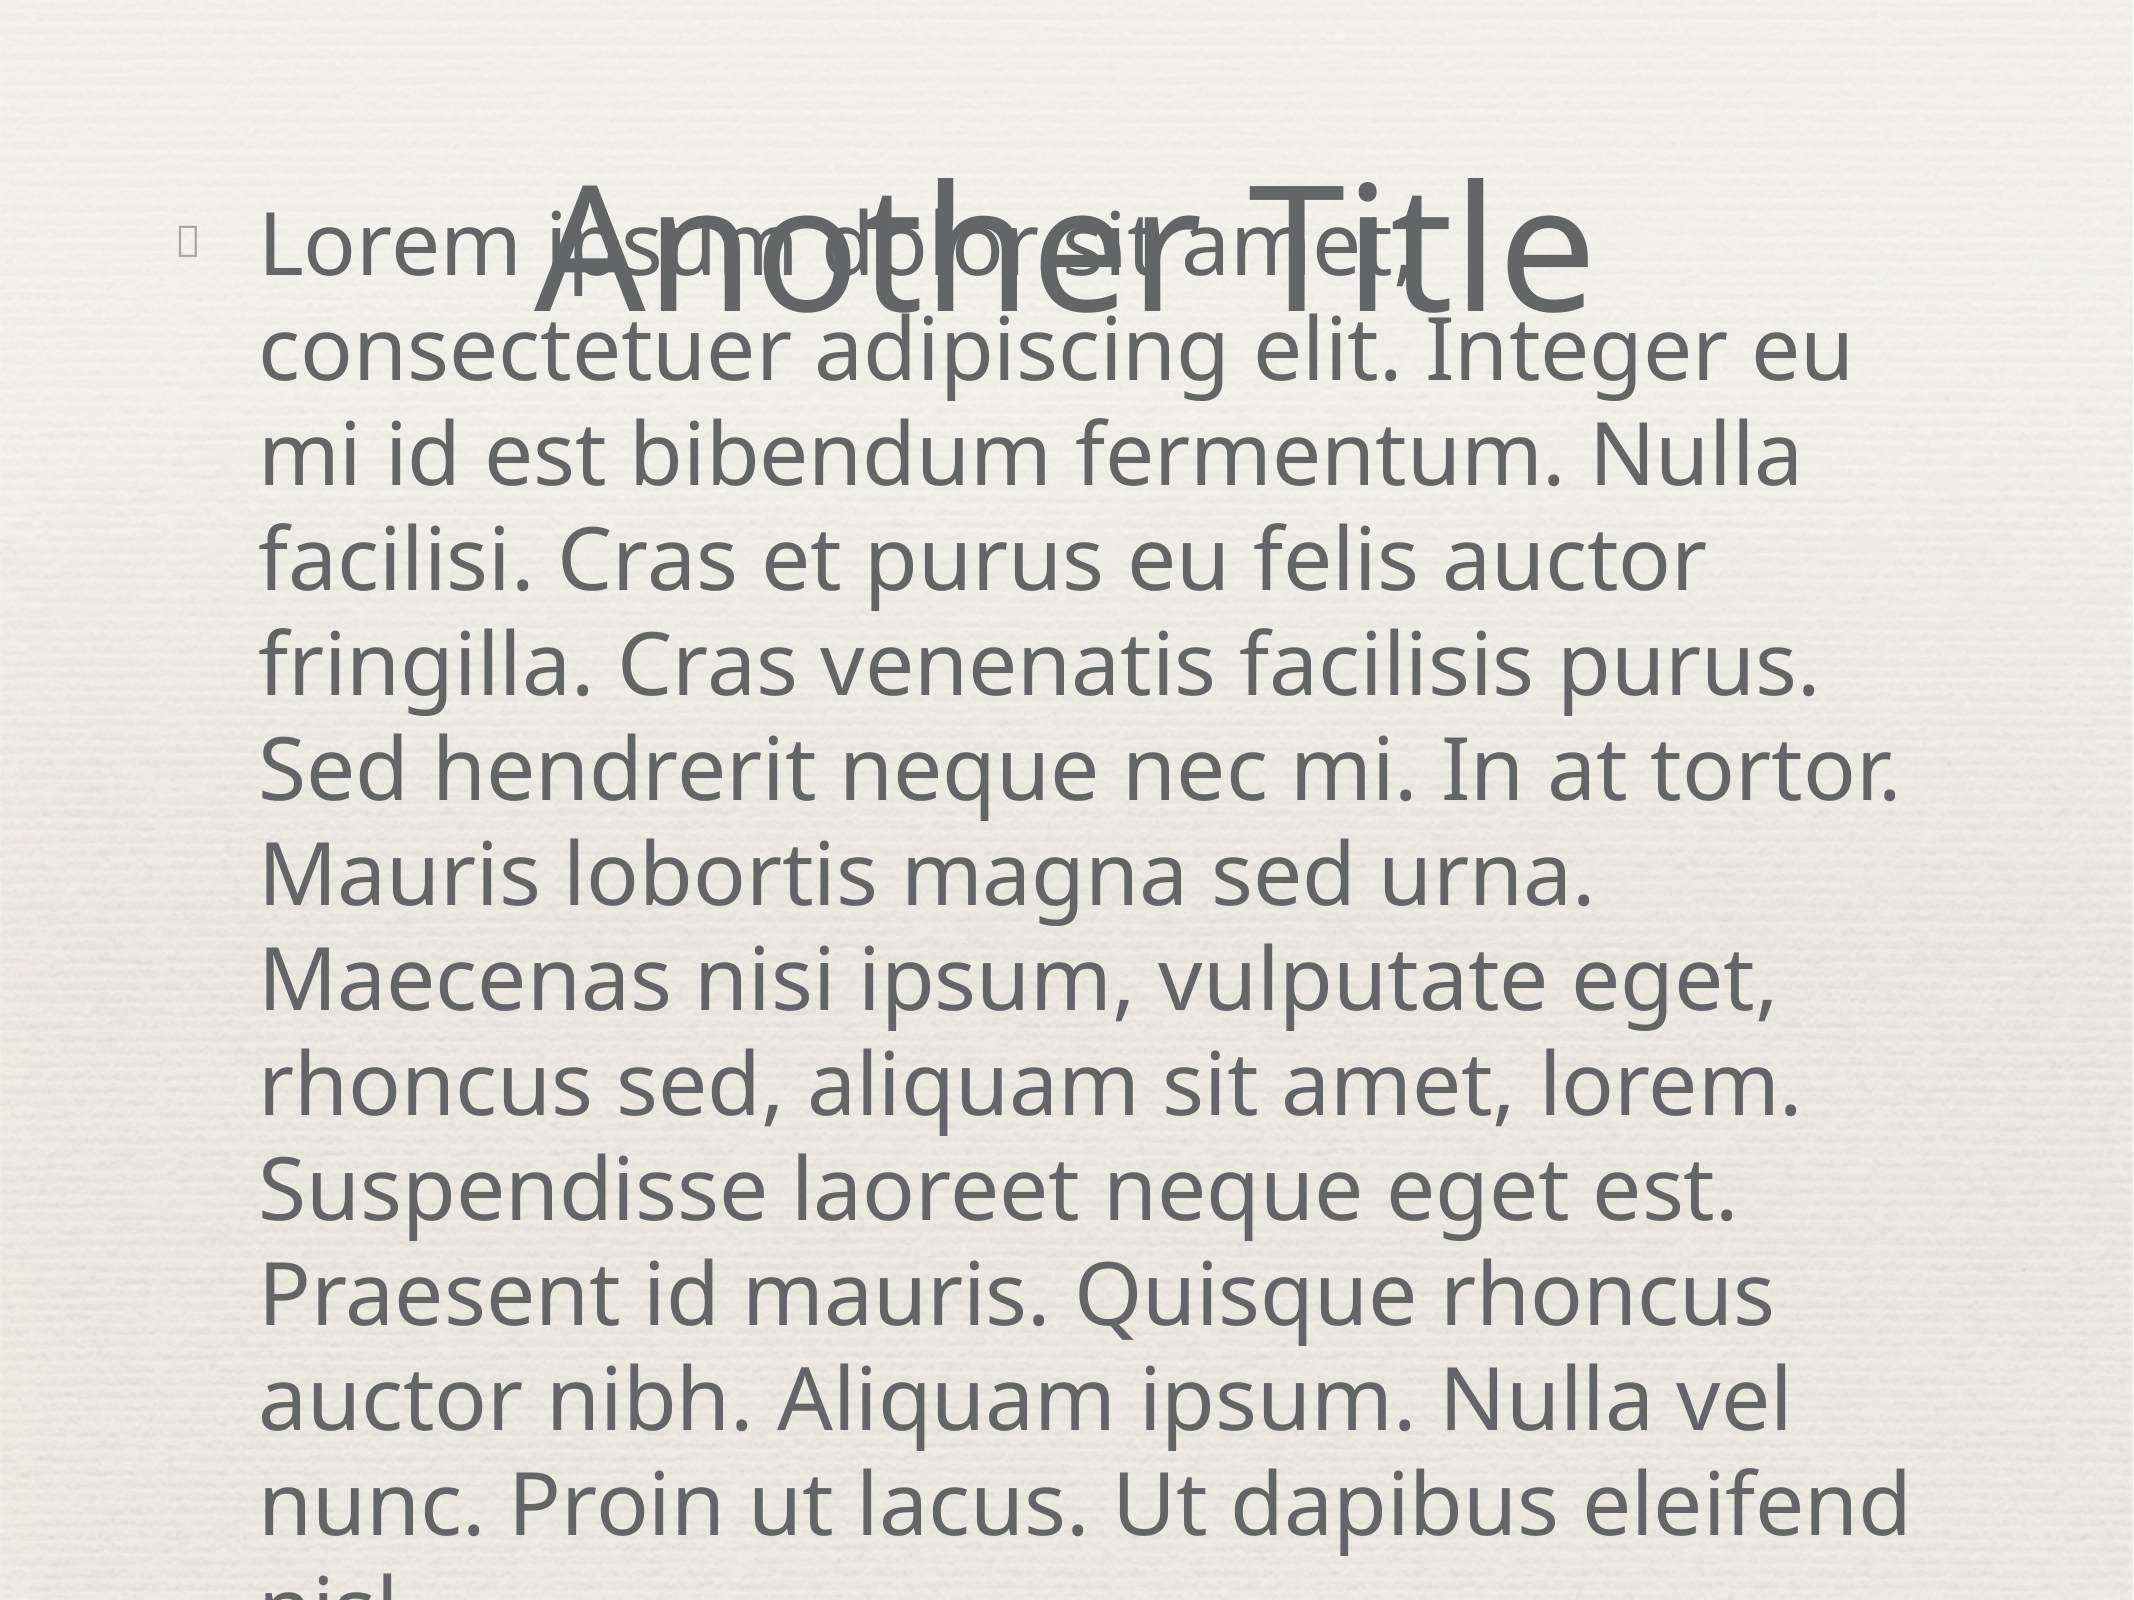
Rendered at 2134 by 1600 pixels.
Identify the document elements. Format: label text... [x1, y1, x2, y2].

picture [0, 0, 2134, 1600]
title Another Title [166, 89, 1967, 284]
list Lorem ipsum dolor sit amet, consectetuer adipiscing elit. Integer eu mi id est bibendum fermentum. Nulla facilisi. Cras et purus eu felis auctor fringilla. Cras venenatis facilisis purus. Sed hendrerit neque nec mi. In at tortor. Mauris lobortis magna sed urna. Maecenas nisi ipsum, vulputate eget, rhoncus sed, aliquam sit amet, lorem. Suspendisse laoreet neque eget est. Praesent id mauris. Quisque rhoncus auctor nibh. Aliquam ipsum. Nulla vel nunc. Proin ut lacus. Ut dapibus eleifend nisl. [166, 284, 1967, 1562]
